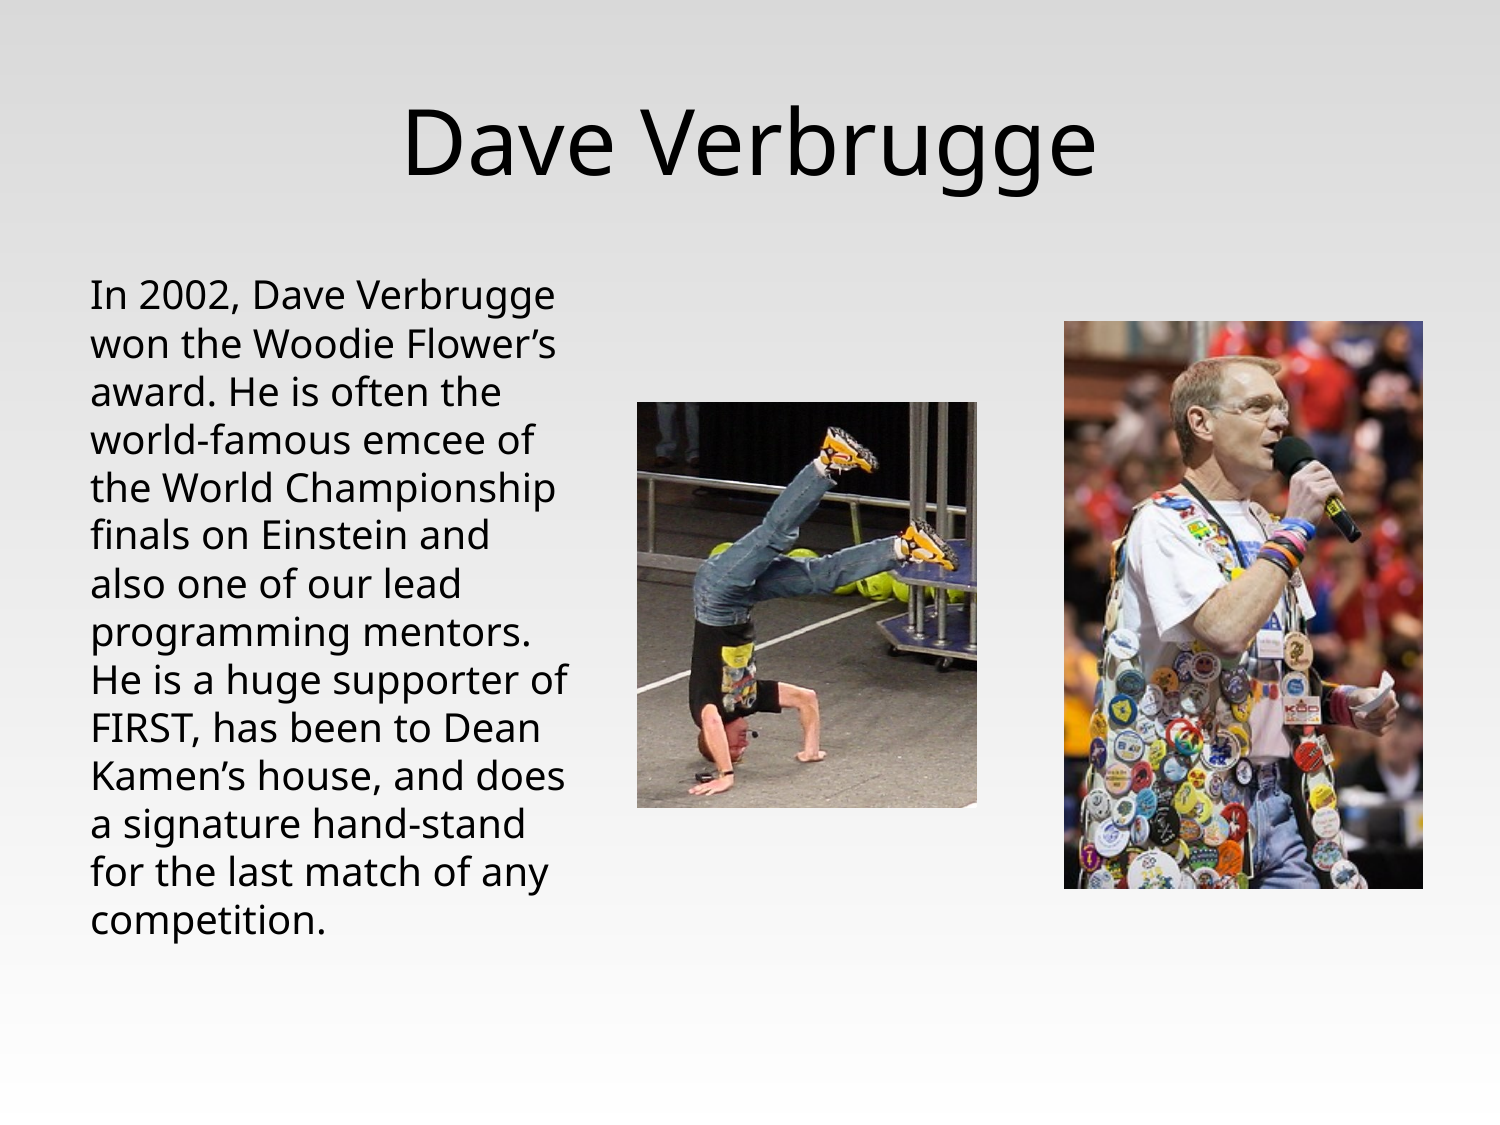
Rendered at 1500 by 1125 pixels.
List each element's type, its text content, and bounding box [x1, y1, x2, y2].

list In 2002, Dave Verbrugge won the Woodie Flower’s award. He is often the world-famous emcee of the World Championship finals on Einstein and also one of our lead programming mentors. He is a huge supporter of FIRST, has been to Dean Kamen’s house, and does a signature hand-stand for the last match of any competition. [75, 262, 588, 1005]
picture [637, 402, 977, 809]
title Dave Verbrugge [75, 45, 1425, 233]
picture [1064, 321, 1423, 890]
